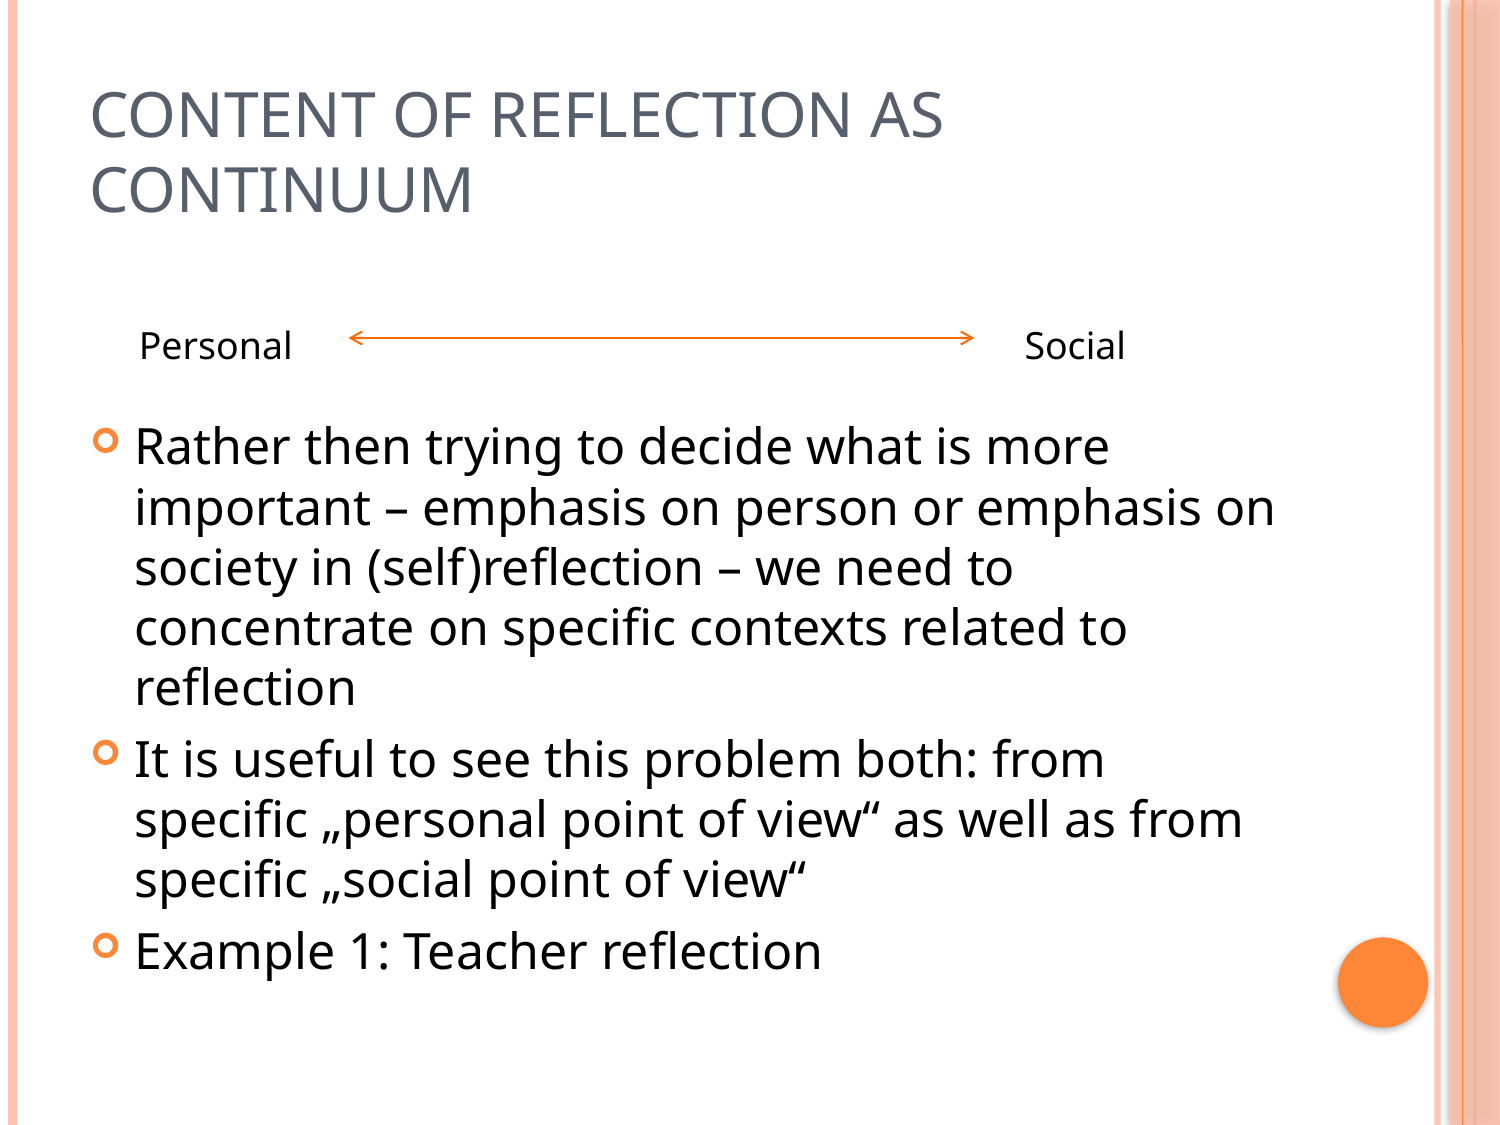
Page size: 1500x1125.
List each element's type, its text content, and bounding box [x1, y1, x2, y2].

text_box Personal [123, 314, 349, 374]
list Rather then trying to decide what is more important – emphasis on person or emphasis on society in (self)reflection – we need to concentrate on specific contexts related to reflection It is useful to see this problem both: from specific „personal point of view“ as well as from specific „social point of view“ Example 1: Teacher reflection [74, 262, 1301, 1063]
title Content of reflection as continuum [75, 45, 1353, 233]
text_box Social [1009, 314, 1187, 374]
